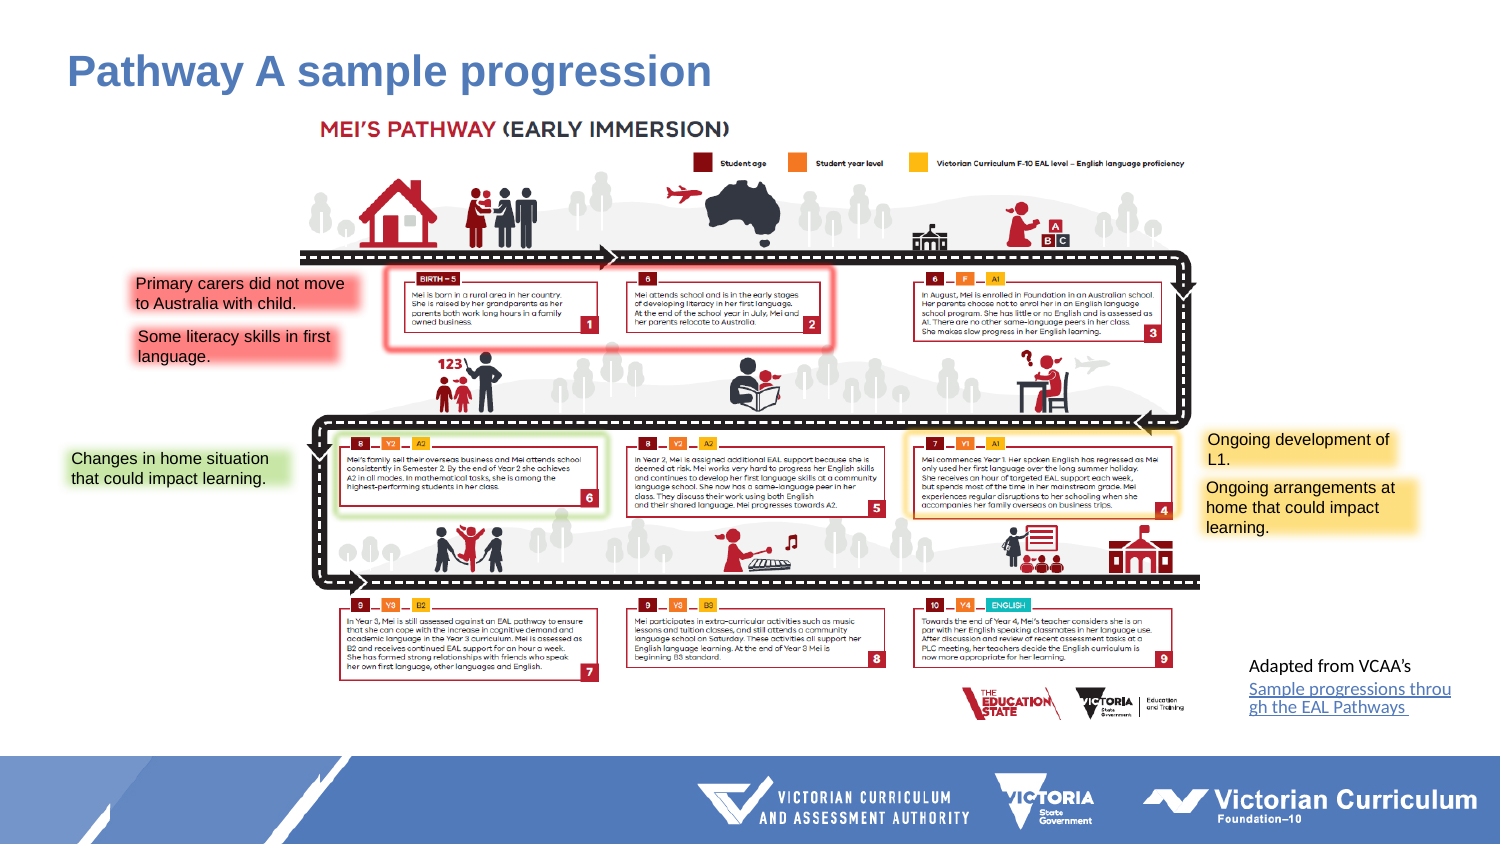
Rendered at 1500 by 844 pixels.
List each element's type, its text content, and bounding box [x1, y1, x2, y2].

text_box Some literacy skills in first language. [140, 336, 295, 355]
picture [0, 0, 1500, 844]
text_box Ongoing arrangements at home that could impact learning. [1209, 487, 1410, 526]
text_box Changes in home situation that could impact learning. [75, 459, 284, 478]
text_box Ongoing development of L1. [1210, 439, 1389, 459]
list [300, 105, 1200, 738]
title Pathway A sample progression [52, 20, 1448, 118]
text_box Primary carers did not move to Australia with child. [138, 284, 294, 303]
text_box Adapted from VCAA’s Sample progressions through the EAL Pathways [1234, 646, 1473, 706]
